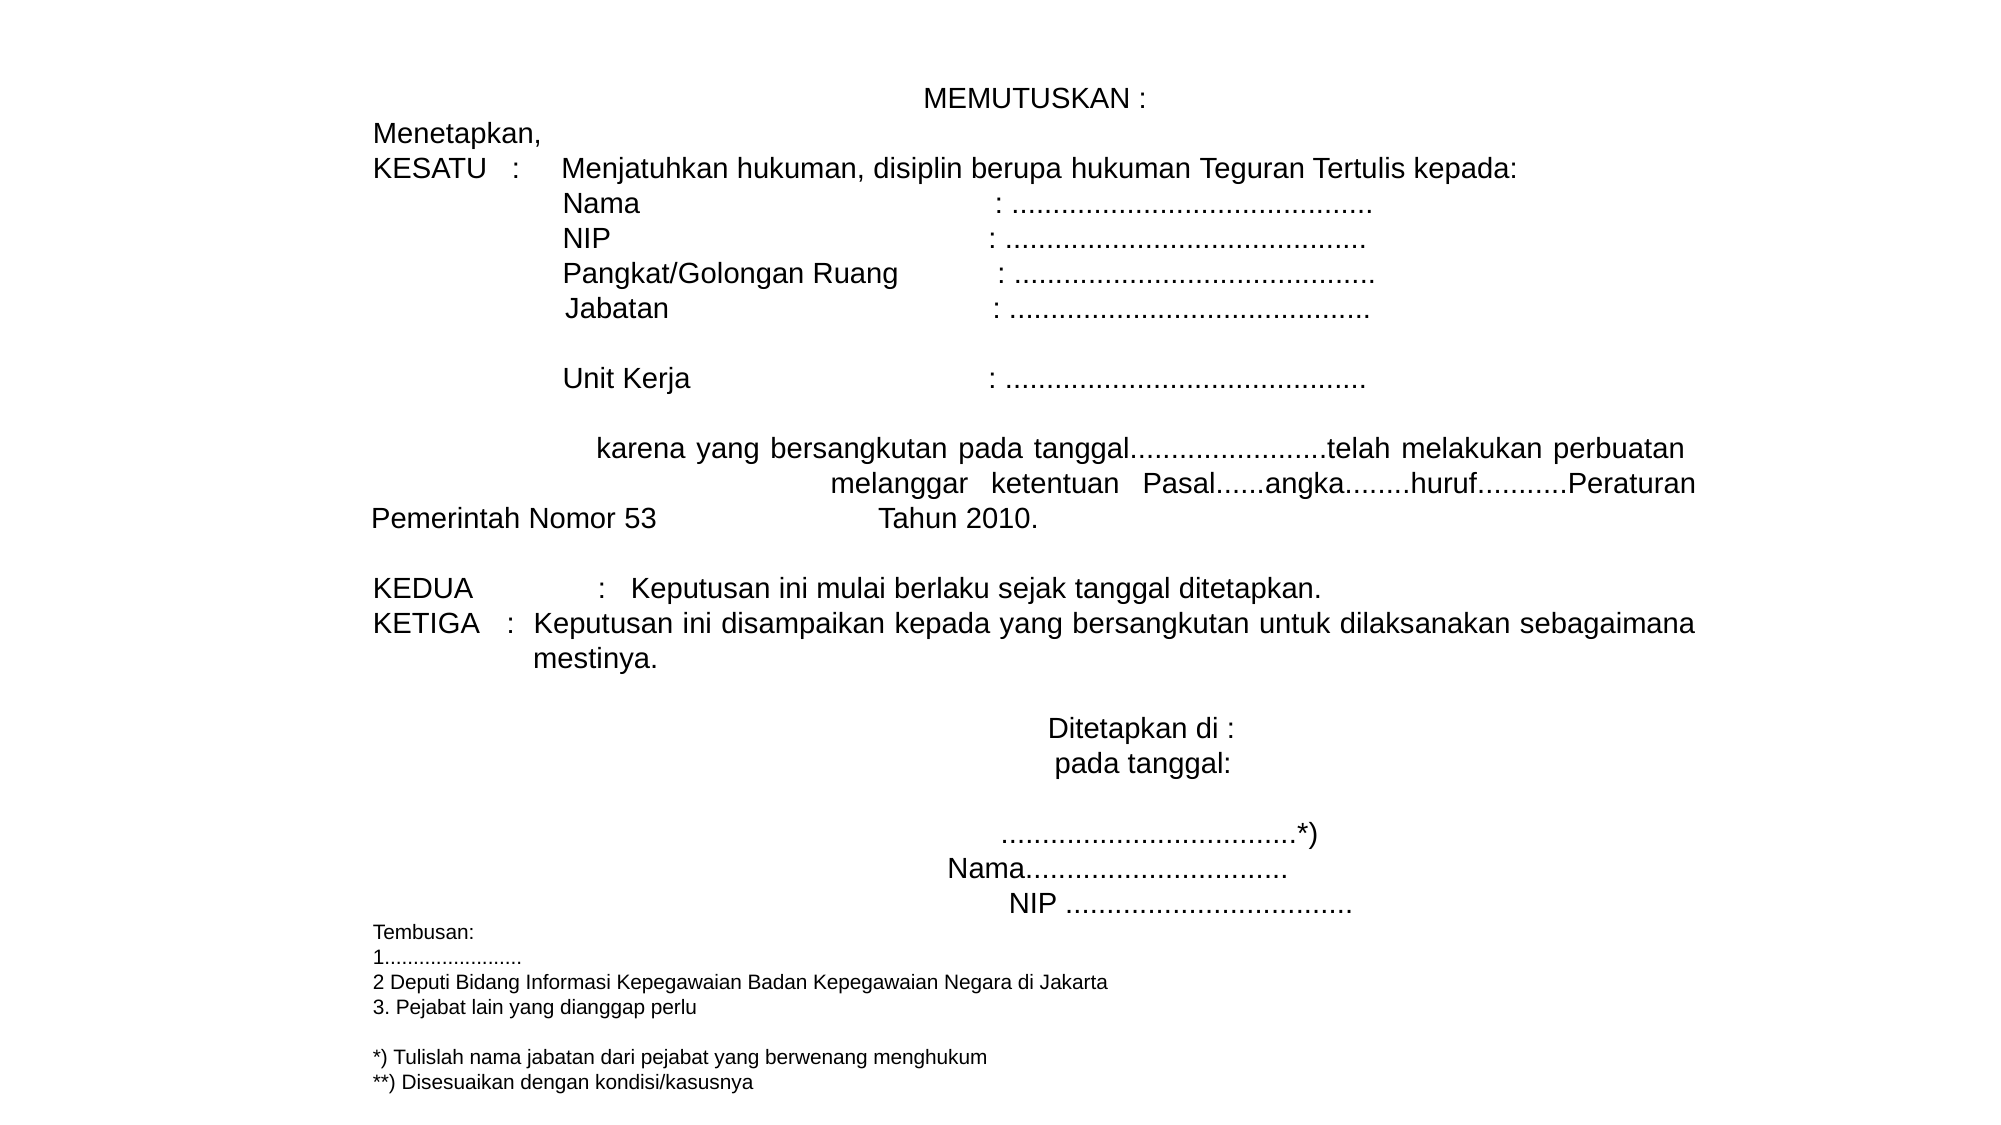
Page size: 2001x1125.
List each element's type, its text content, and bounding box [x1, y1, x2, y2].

text_box MEMUTUSKAN : Menetapkan, KESATU : Menjatuhkan hukuman, disiplin berupa hukuman Teguran Tertulis kepada: Nama : ............................................ NIP : ............................................ Pangkat/Golongan Ruang : ............................................ Jabatan : ............................................ Unit Kerja : ............................................ karena yang bersangkutan pada tanggal........................telah melakukan perbuatan melanggar ketentuan Pasal......angka........huruf...........Peraturan Pemerintah Nomor 53 Tahun 2010. KEDUA : Keputusan ini mulai berlaku sejak tanggal ditetapkan. KETIGA : Keputusan ini disampaikan kepada yang bersangkutan untuk dilaksanakan sebagaimana mestinya. Ditetapkan di : pada tanggal: ....................................*) Nama................................ NIP ................................... Tembusan: 1........................ 2 Deputi Bidang Informasi Kepegawaian Badan Kepegawaian Negara di Jakarta 3. Pejabat lain yang dianggap perlu *) Tulislah nama jabatan dari pejabat yang berwenang menghukum **) Disesuaikan dengan kondisi/kasusnya [283, 37, 1713, 1125]
